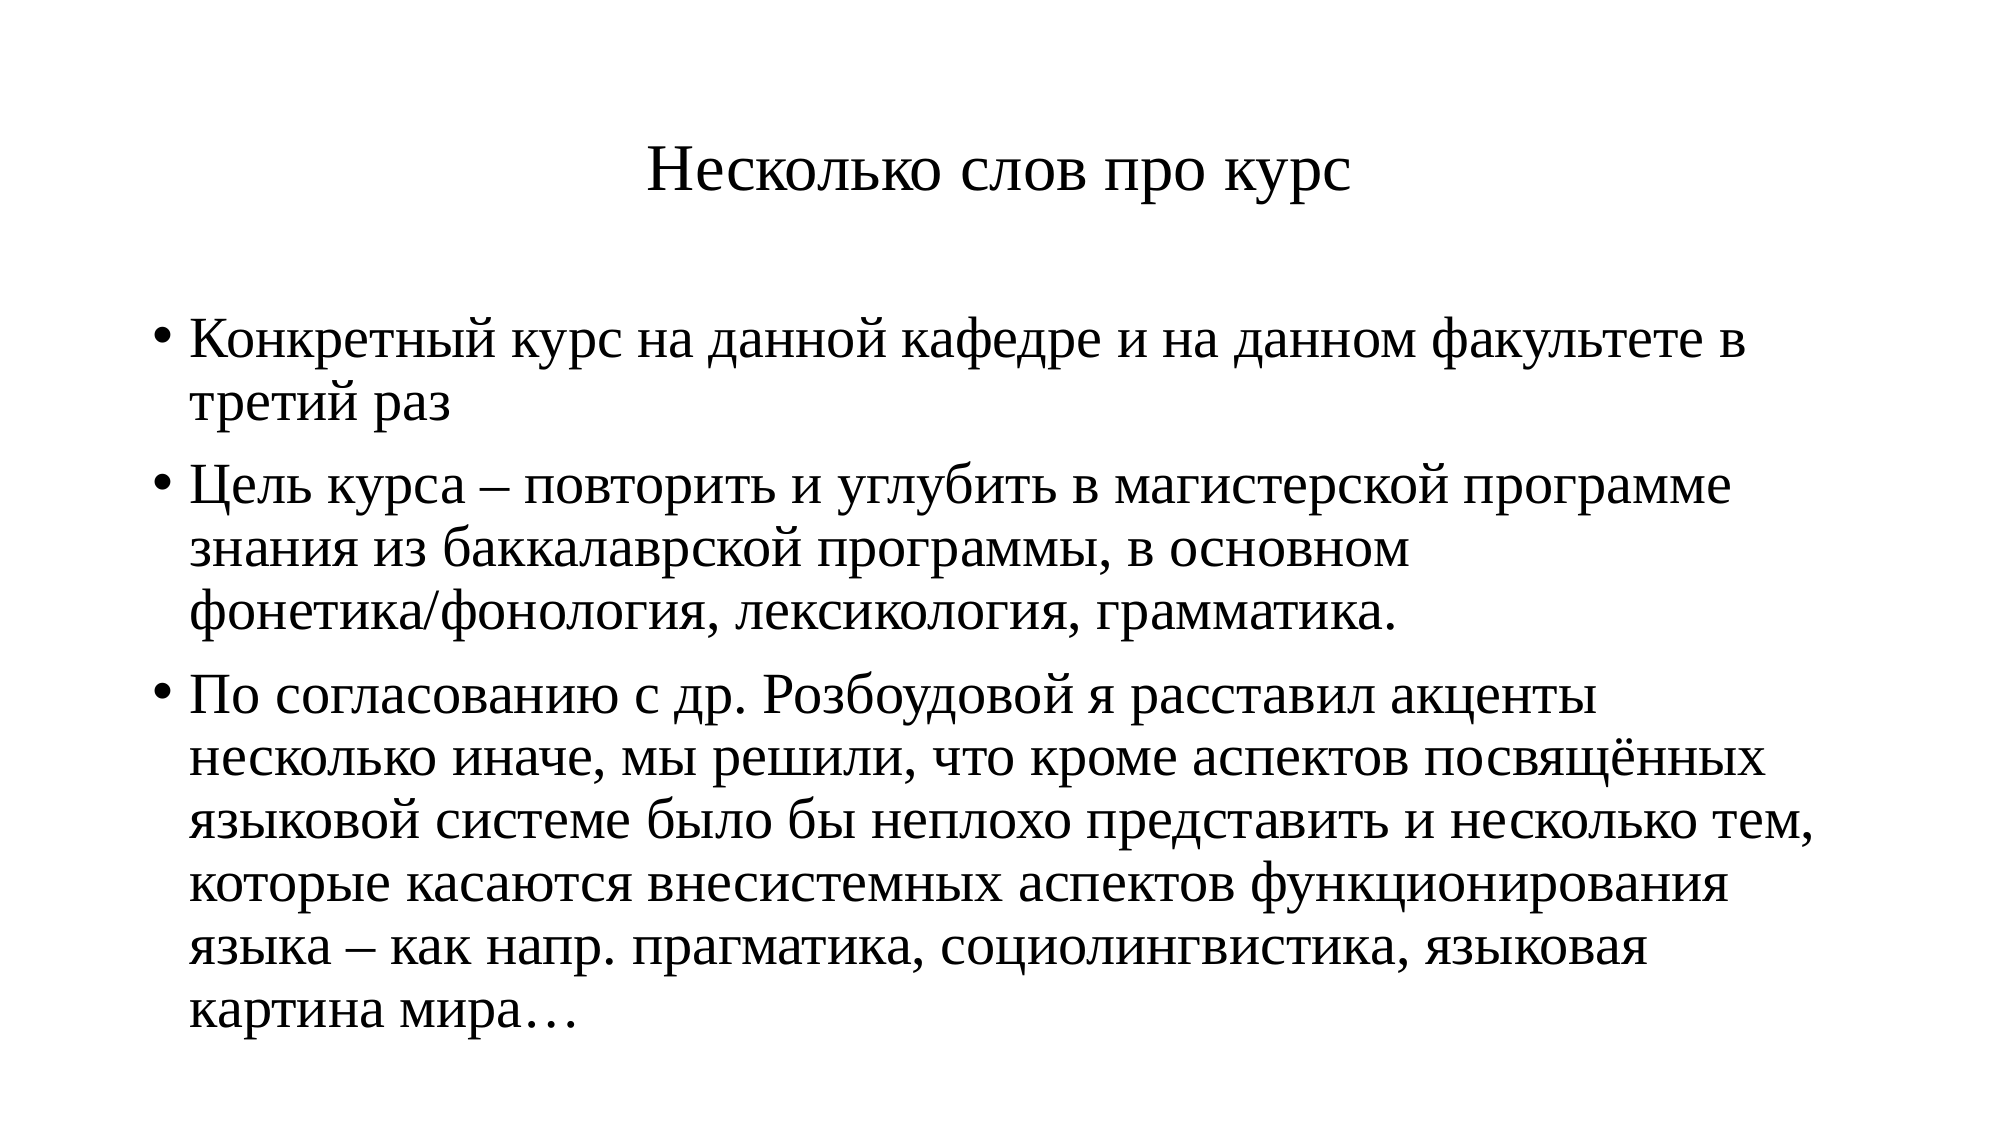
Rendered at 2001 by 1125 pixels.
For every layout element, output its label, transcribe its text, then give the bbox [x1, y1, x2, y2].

title Несколько слов про курс [137, 59, 1863, 278]
list Конкретный курс на данной кафедре и на данном факультете в третий раз Цель курса – повторить и углубить в магистерской программе знания из баккалаврской программы, в основном фонетика/фонология, лексикология, грамматика. По согласованию с др. Розбоудовой я расставил акценты несколько иначе, мы решили, что кроме аспектов посвящённых языковой системе было бы неплохо представить и несколько тем, которые касаются внесистемных аспектов функционирования языка – как напр. прагматика, социолингвистика, языковая картина мира… [137, 299, 1863, 1084]
